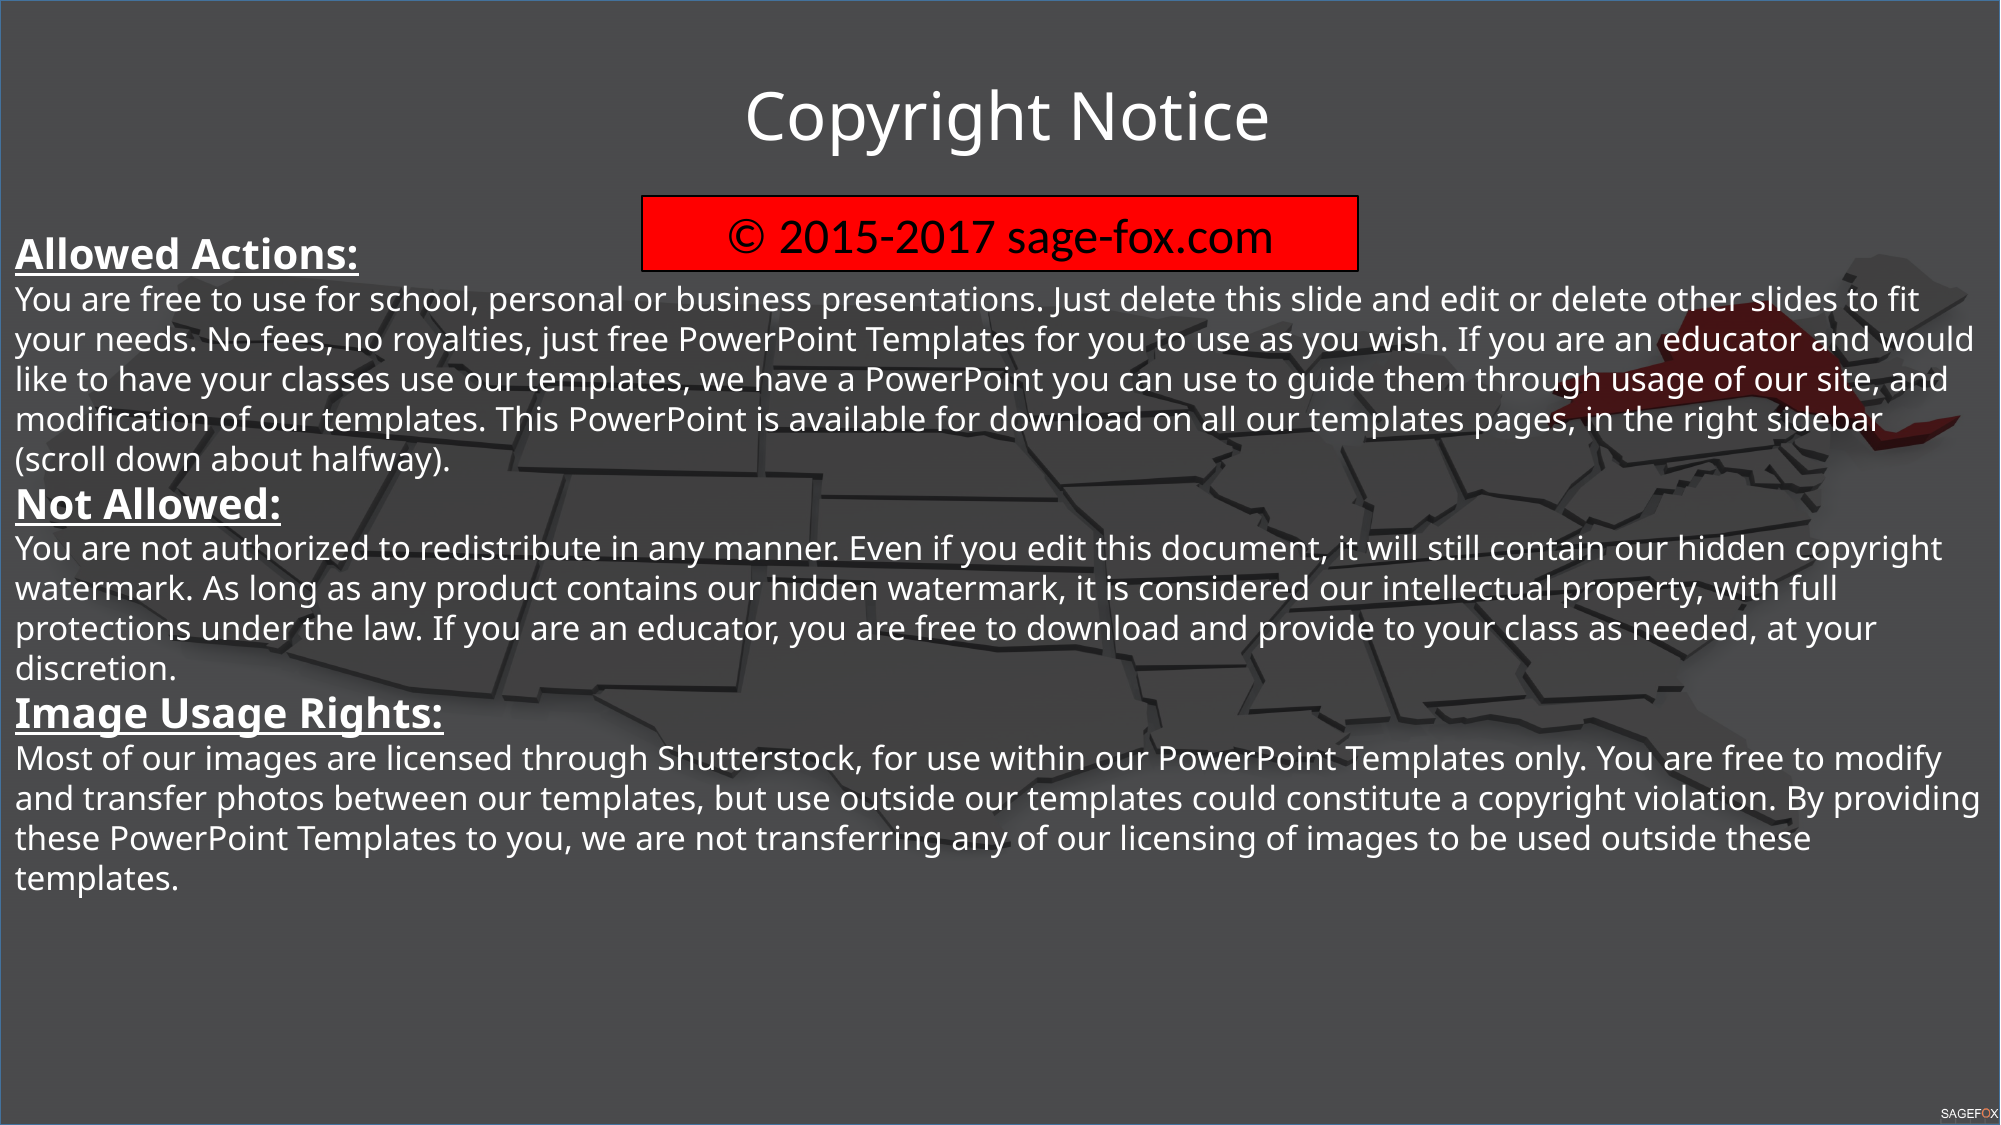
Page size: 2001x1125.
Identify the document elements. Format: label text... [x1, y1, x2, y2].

text_box Allowed Actions: You are free to use for school, personal or business presentations. Just delete this slide and edit or delete other slides to fit your needs. No fees, no royalties, just free PowerPoint Templates for you to use as you wish. If you are an educator and would like to have your classes use our templates, we have a PowerPoint you can use to guide them through usage of our site, and modification of our templates. This PowerPoint is available for download on all our templates pages, in the right sidebar (scroll down about halfway). Not Allowed: You are not authorized to redistribute in any manner. Even if you edit this document, it will still contain our hidden copyright watermark. As long as any product contains our hidden watermark, it is considered our intellectual property, with full protections under the law. If you are an educator, you are free to download and provide to your class as needed, at your discretion. Image Usage Rights: Most of our images are licensed through Shutterstock, for use within our PowerPoint Templates only. You are free to modify and transfer photos between our templates, but use outside our templates could constitute a copyright violation. By providing these PowerPoint Templates to you, we are not transferring any of our licensing of images to be used outside these templates. [0, 0, 2000, 1125]
title Copyright Notice [493, 60, 1524, 178]
text_box © 2015-2017 sage-fox.com [641, 196, 1358, 272]
